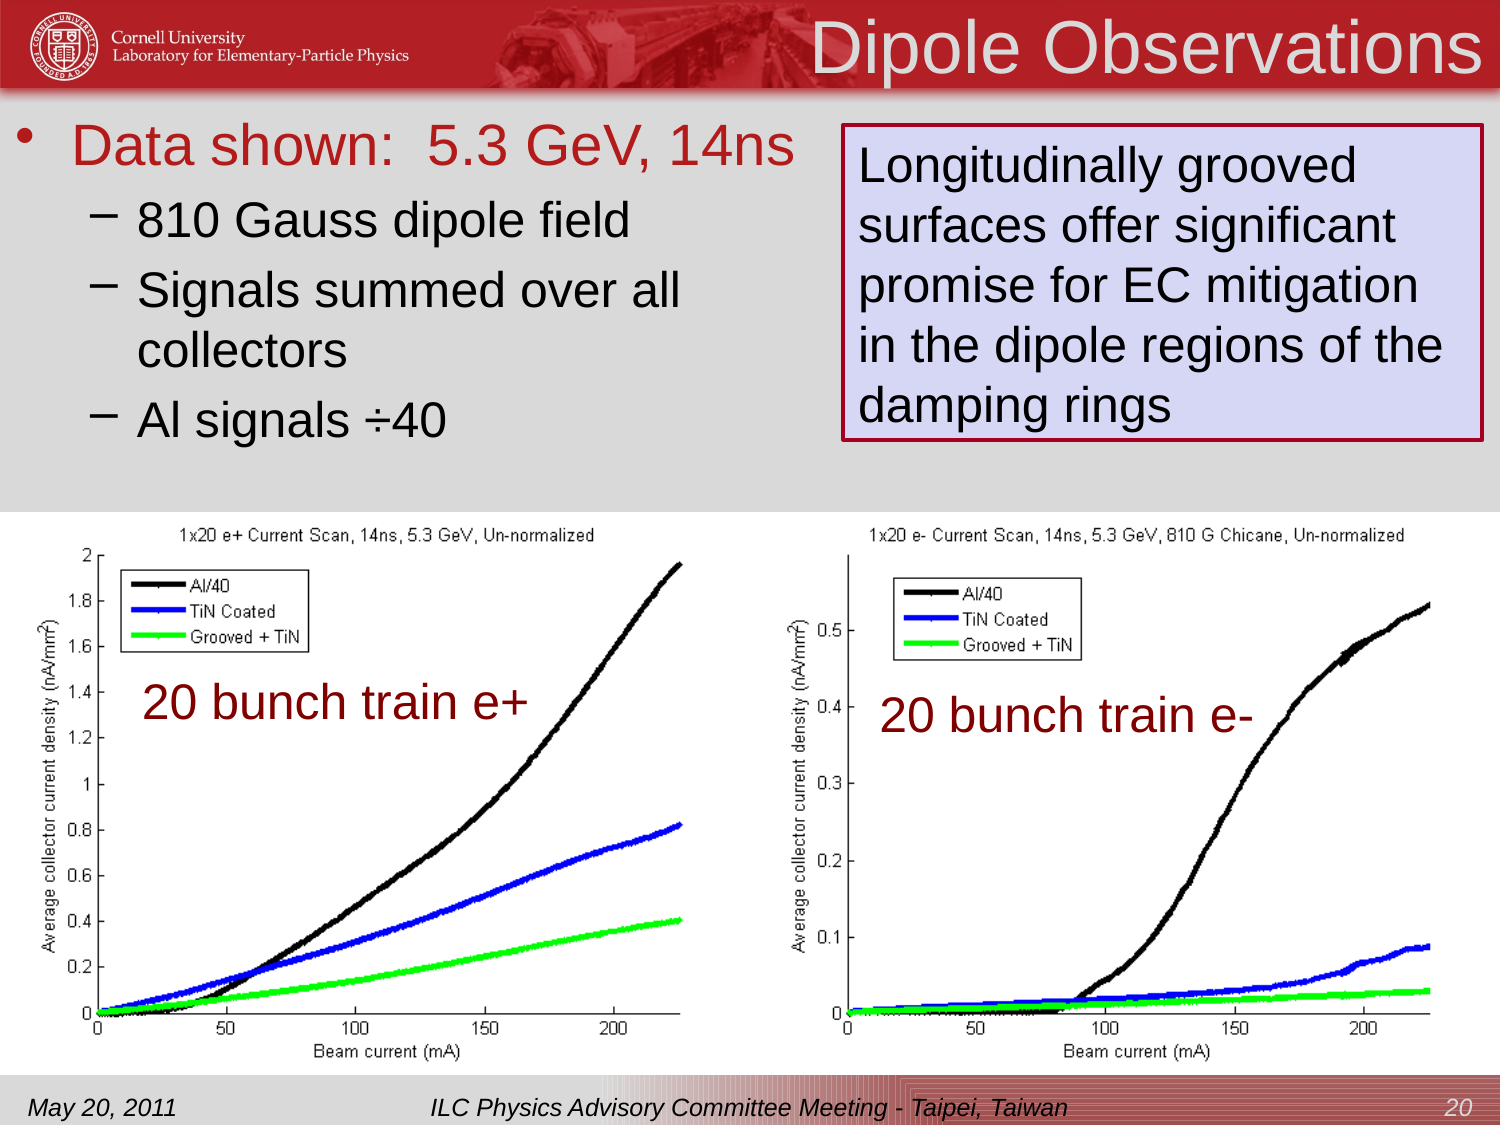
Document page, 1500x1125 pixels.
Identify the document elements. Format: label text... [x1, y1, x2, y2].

footer ILC Physics Advisory Committee Meeting - Taipei, Taiwan [368, 1087, 1132, 1125]
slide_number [12, 1087, 368, 1125]
picture [0, 512, 1500, 1076]
picture [0, 0, 412, 88]
text_box Longitudinally grooved surfaces offer significant promise for EC mitigation in the dipole regions of the damping rings [843, 124, 1483, 440]
list Data shown: 5.3 GeV, 14ns 810 Gauss dipole field Signals summed over all collectors Al signals ÷40 [0, 99, 1500, 511]
slide_number 20 [1374, 1087, 1488, 1125]
title Dipole Observations [412, 0, 1500, 88]
